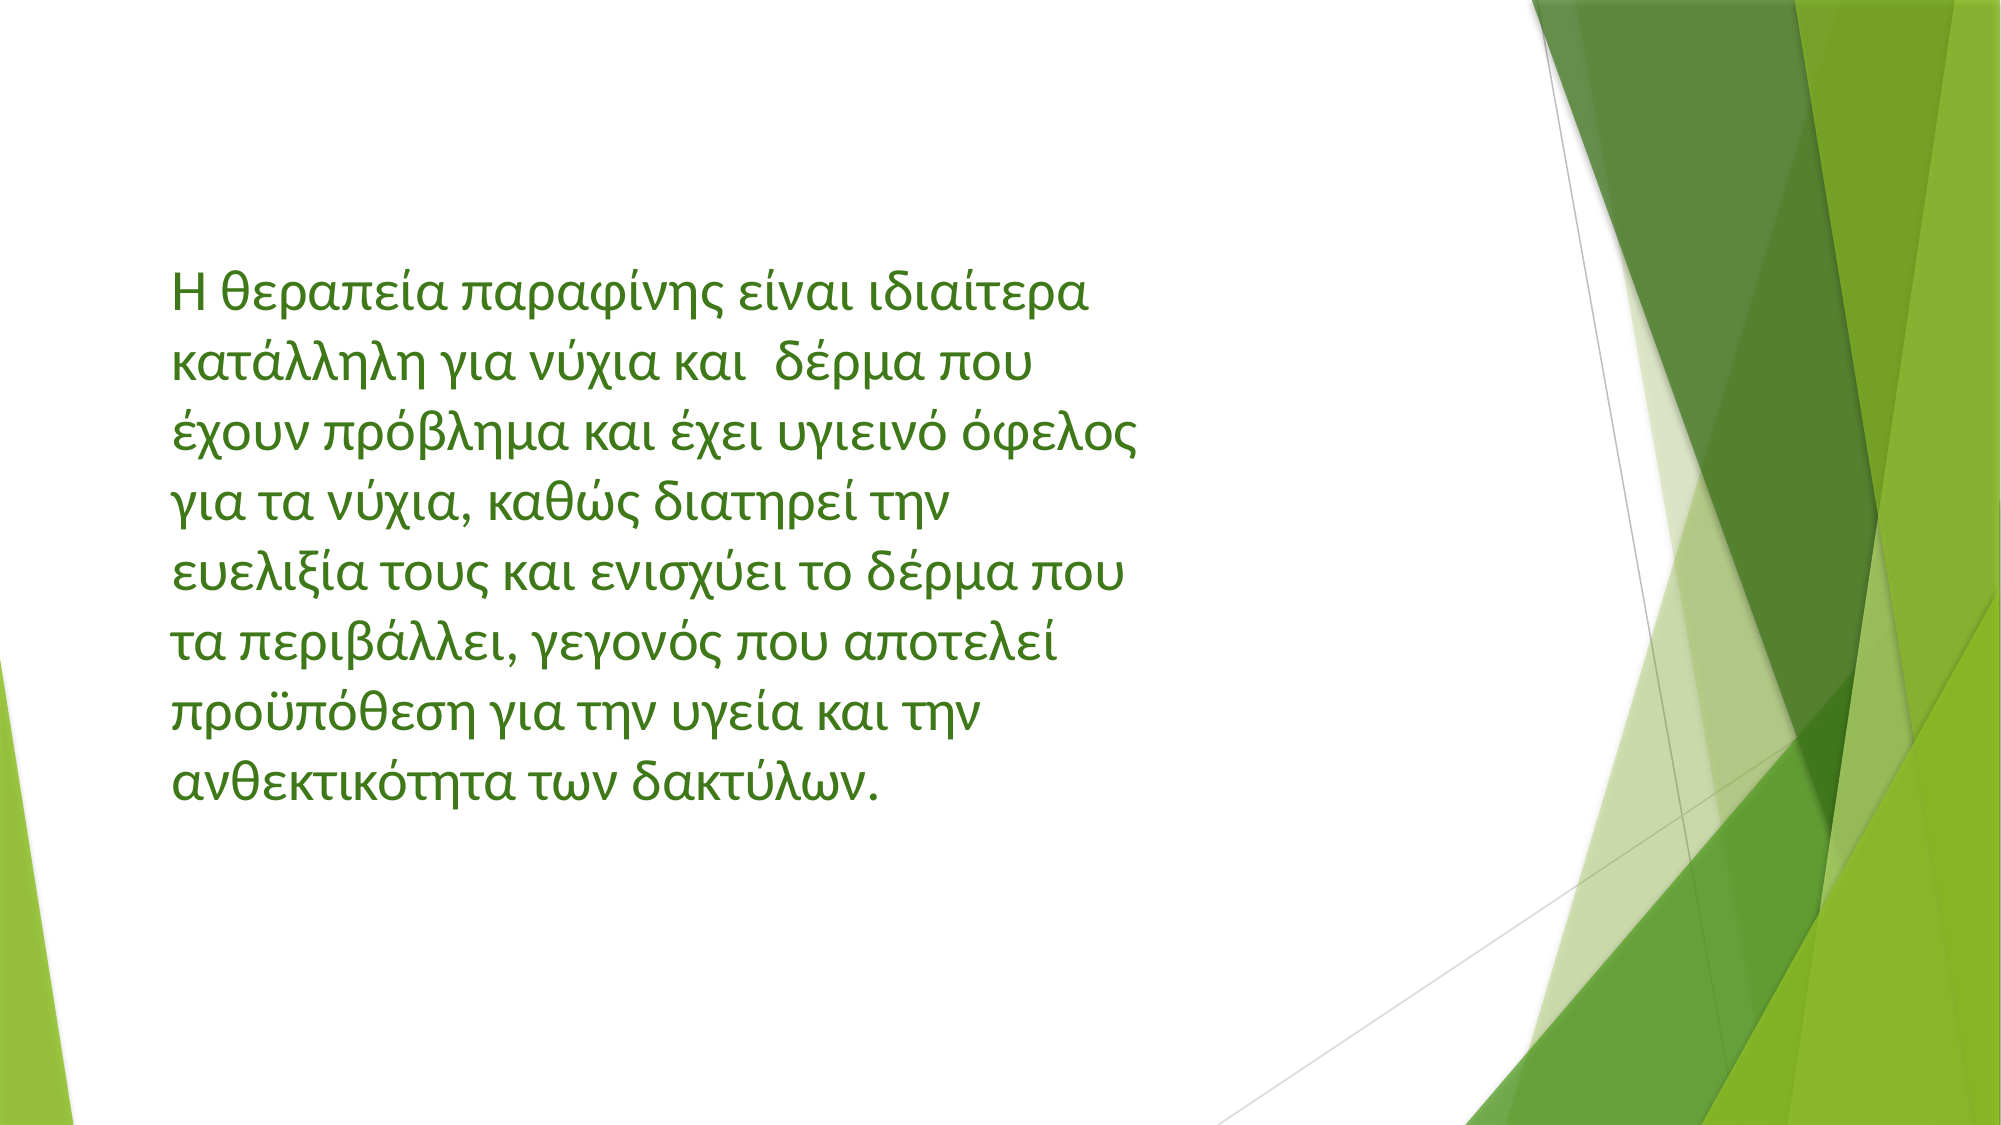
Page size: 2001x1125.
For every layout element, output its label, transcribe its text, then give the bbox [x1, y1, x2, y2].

text_box Η θεραπεία παραφίνης είναι ιδιαίτερα κατάλληλη για νύχια και δέρμα που έχουν πρόβλημα και έχει υγιεινό όφελος για τα νύχια, καθώς διατηρεί την ευελιξία τους και ενισχύει το δέρμα που τα περιβάλλει, γεγονός που αποτελεί προϋπόθεση για την υγεία και την ανθεκτικότητα των δακτύλων. [156, 244, 1157, 820]
